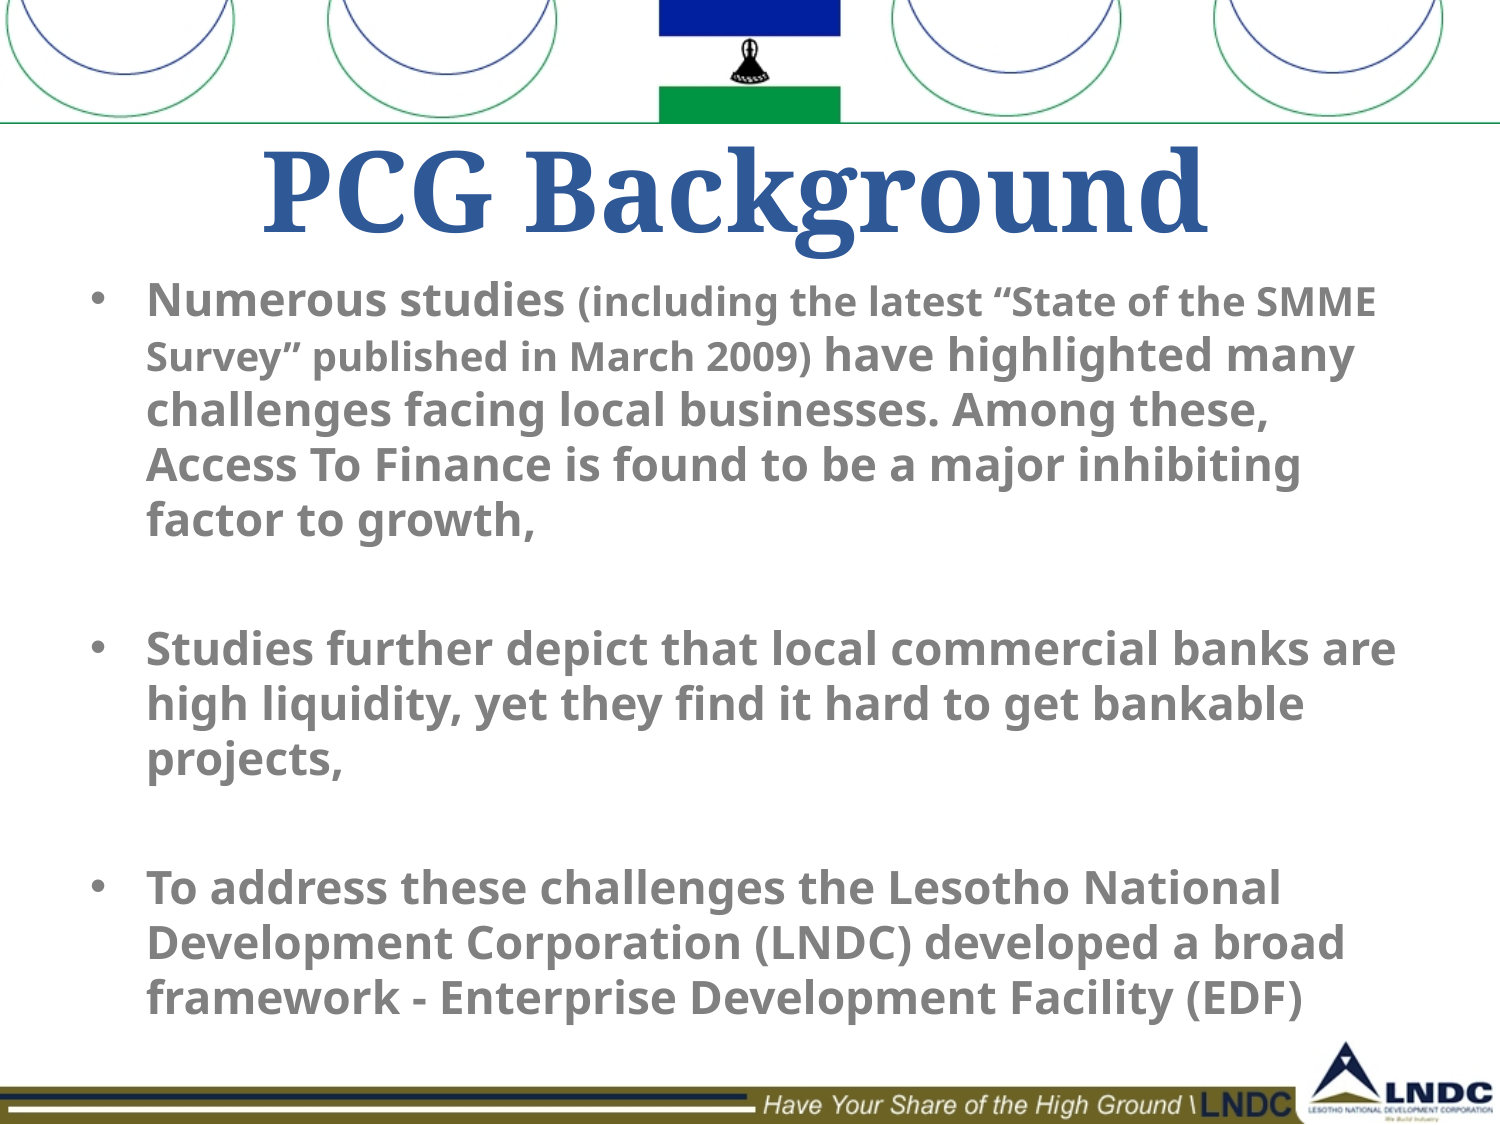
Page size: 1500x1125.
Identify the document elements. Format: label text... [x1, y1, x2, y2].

picture [0, 0, 1500, 124]
list Numerous studies (including the latest “State of the SMME Survey” published in March 2009) have highlighted many challenges facing local businesses. Among these, Access To Finance is found to be a major inhibiting factor to growth, Studies further depict that local commercial banks are high liquidity, yet they find it hard to get bankable projects, To address these challenges the Lesotho National Development Corporation (LNDC) developed a broad framework - Enterprise Development Facility (EDF) [75, 262, 1425, 1035]
title PCG Background [75, 112, 1425, 262]
picture [0, 1037, 1500, 1124]
